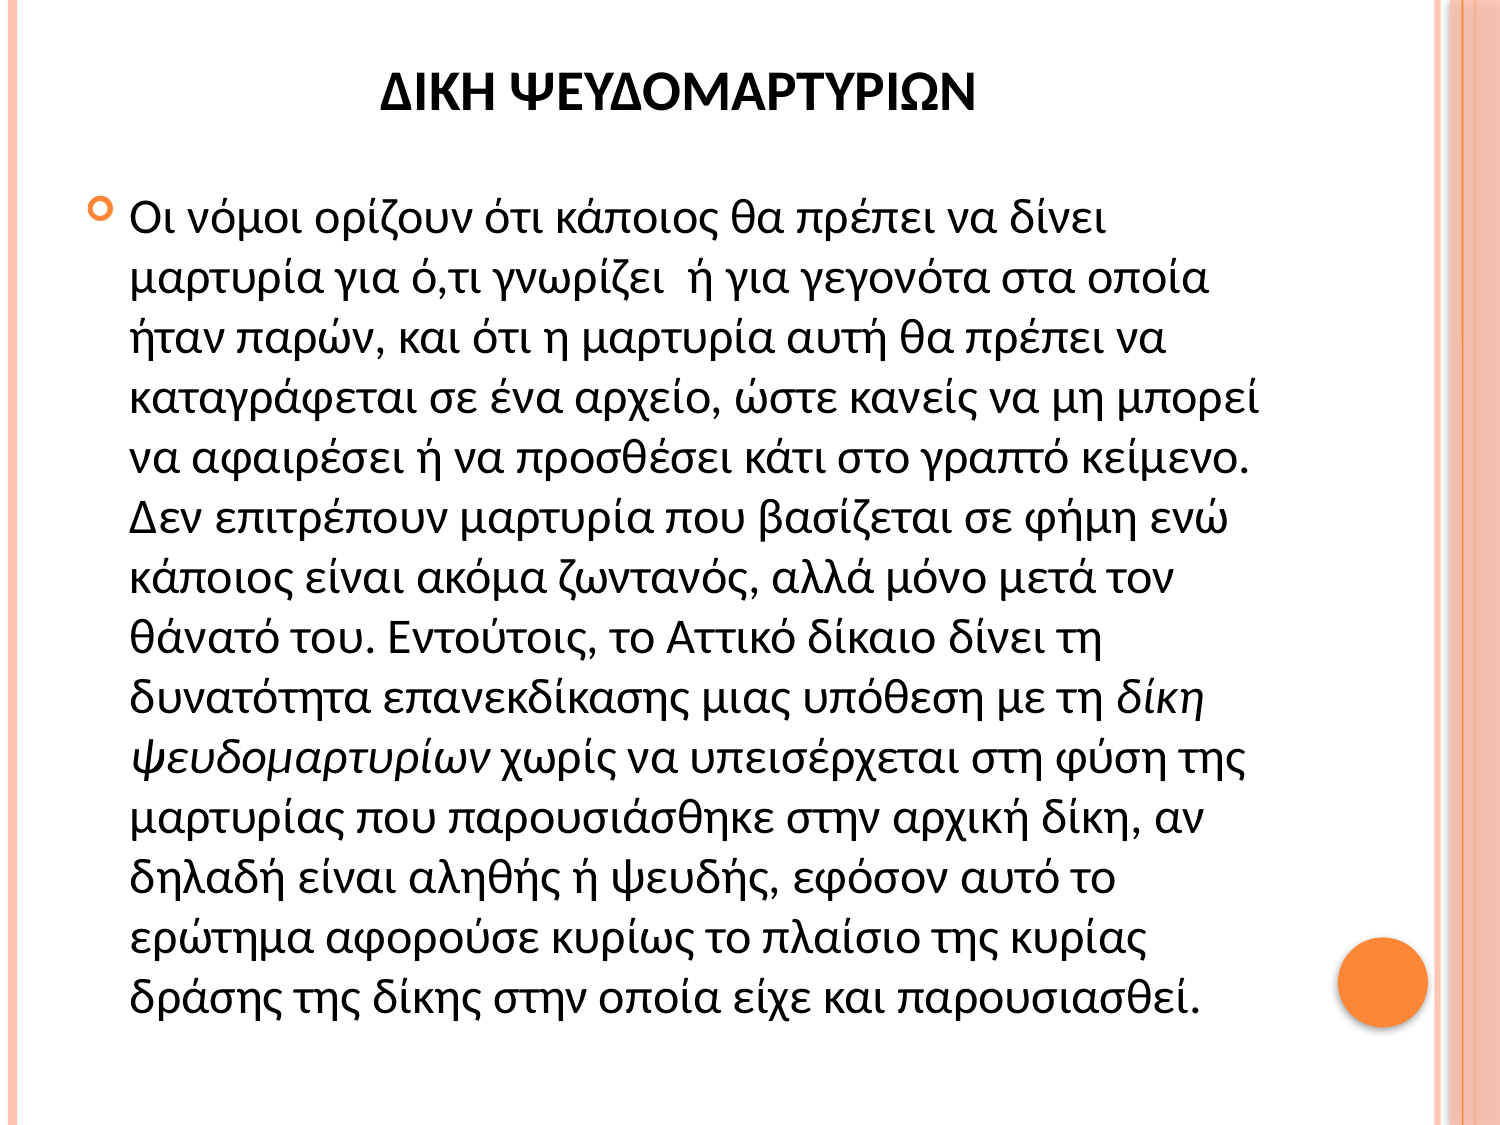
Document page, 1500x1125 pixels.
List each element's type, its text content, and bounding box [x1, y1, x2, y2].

list Οι νόμοι ορίζουν ότι κάποιος θα πρέπει να δίνει μαρτυρία για ό,τι γνωρίζει ή για γεγονότα στα οποία ήταν παρών, και ότι η μαρτυρία αυτή θα πρέπει να καταγράφεται σε ένα αρχείο, ώστε κανείς να μη μπορεί να αφαιρέσει ή να προσθέσει κάτι στο γραπτό κείμενο. Δεν επιτρέπουν μαρτυρία που βασίζεται σε φήμη ενώ κάποιος είναι ακόμα ζωντανός, αλλά μόνο μετά τον θάνατό του. Εντούτοις, το Αττικό δίκαιο δίνει τη δυνατότητα επανεκδίκασης μιας υπόθεση με τη δίκη ψευδομαρτυρίων χωρίς να υπεισέρχεται στη φύση της μαρτυρίας που παρουσιάσθηκε στην αρχική δίκη, αν δηλαδή είναι αληθής ή ψευδής, εφόσον αυτό το ερώτημα αφορούσε κυρίως το πλαίσιο της κυρίας δράσης της δίκης στην οποία είχε και παρουσιασθεί. [70, 175, 1300, 1062]
title ΔΙΚΗ ΨΕΥΔΟΜΑΡΤΥΡΙΩΝ [58, 45, 1300, 129]
